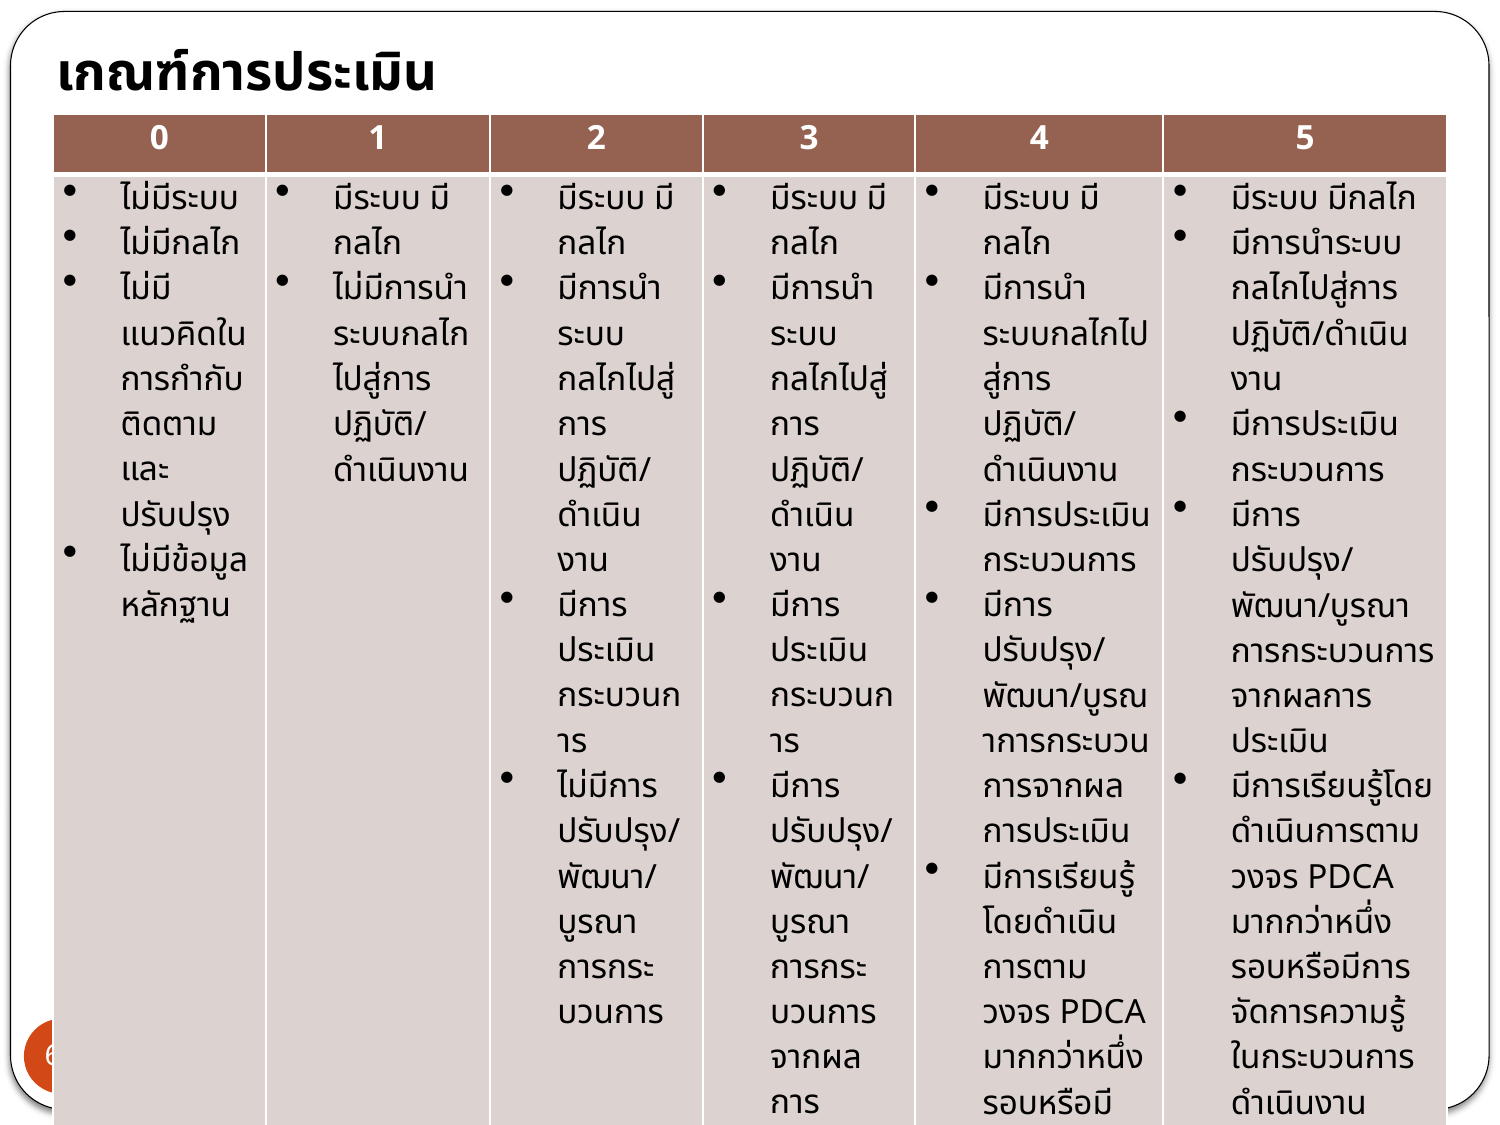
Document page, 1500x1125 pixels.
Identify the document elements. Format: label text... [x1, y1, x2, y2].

table_header 1 [267, 115, 489, 172]
list เกณฑ์การประเมิน [41, 30, 1471, 917]
table_cell มีระบบ มีกลไก ไม่มีการนำระบบกลไกไปสู่การปฏิบัติ/ดำเนินงาน [267, 177, 489, 1125]
table_header 4 [916, 115, 1162, 172]
table_cell มีระบบ มีกลไก มีการนำระบบกลไกไปสู่การปฏิบัติ/ดำเนินงาน มีการประเมินกระบวนการ มีการปรับปรุง/พัฒนา/บูรณาการกระบวนการจากผลการประเมิน มีการเรียนรู้โดยดำเนินการตามวงจร PDCA มากกว่าหนึ่งรอบหรือมีการจัดการความรู้ในกระบวนการดำเนินงาน [916, 177, 1162, 1125]
table_cell มีระบบ มีกลไก มีการนำระบบกลไกไปสู่การปฏิบัติ/ดำเนินงาน มีการประเมินกระบวนการ ไม่มีการปรับปรุง/พัฒนา/ บูรณาการกระบวนการ [491, 177, 702, 1125]
table_cell มีระบบ มีกลไก มีการนำระบบกลไกไปสู่การปฏิบัติ/ดำเนินงาน มีการประเมินกระบวนการ มีการปรับปรุง/พัฒนา/ บูรณาการกระบวนการจากผลการประเมิน [704, 177, 914, 1125]
table_cell ไม่มีระบบ ไม่มีกลไก ไม่มีแนวคิดในการกำกับติดตามและปรับปรุง ไม่มีข้อมูลหลักฐาน [54, 177, 265, 1125]
table_header 2 [491, 115, 702, 172]
table_header 3 [704, 115, 914, 172]
table_header 5 [1164, 115, 1446, 172]
table_cell มีระบบ มีกลไก มีการนำระบบกลไกไปสู่การปฏิบัติ/ดำเนินงาน มีการประเมินกระบวนการ มีการปรับปรุง/พัฒนา/บูรณาการกระบวนการจากผลการประเมิน มีการเรียนรู้โดยดำเนินการตามวงจร PDCA มากกว่าหนึ่งรอบหรือมีการจัดการความรู้ในกระบวนการดำเนินงาน มีแนวทางปฏิบัติที่ดีโดยมีการเทียบเคียงกับหลักสูตรเดียวกันในกลุ่มสถาบันเดียวกันที่เหมาะสม หรือได้รับรางวัลในระดับชาติหรือนานาชาติ [1164, 177, 1446, 1125]
slide_number 67 [23, 1019, 52, 1093]
table_header 0 [54, 115, 265, 172]
